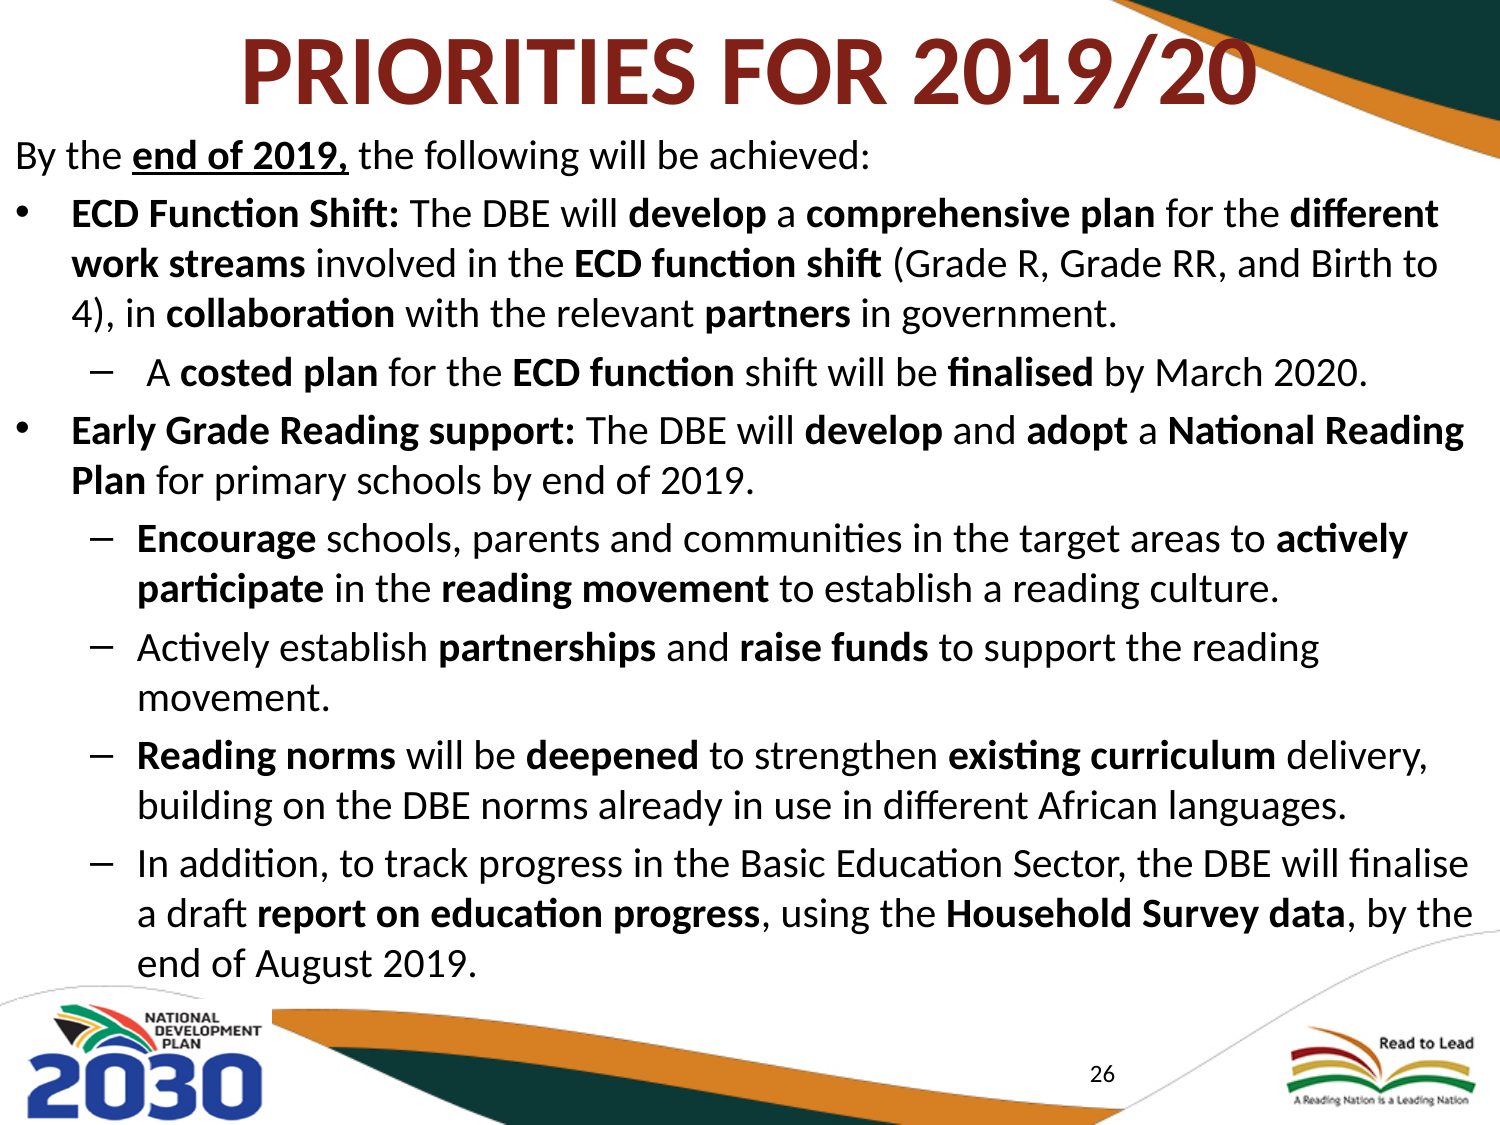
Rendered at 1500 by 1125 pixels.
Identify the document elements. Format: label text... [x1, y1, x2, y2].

picture [0, 999, 1500, 1125]
title PRIORITIES FOR 2019/20 [17, 8, 1483, 120]
slide_number 26 [1074, 1042, 1425, 1103]
list By the end of 2019, the following will be achieved: ECD Function Shift: The DBE will develop a comprehensive plan for the different work streams involved in the ECD function shift (Grade R, Grade RR, and Birth to 4), in collaboration with the relevant partners in government. A costed plan for the ECD function shift will be finalised by March 2020. Early Grade Reading support: The DBE will develop and adopt a National Reading Plan for primary schools by end of 2019. Encourage schools, parents and communities in the target areas to actively participate in the reading movement to establish a reading culture. Actively establish partnerships and raise funds to support the reading movement. Reading norms will be deepened to strengthen existing curriculum delivery, building on the DBE norms already in use in different African languages. In addition, to track progress in the Basic Education Sector, the DBE will finalise a draft report on education progress, using the Household Survey data, by the end of August 2019. [0, 120, 1500, 1014]
picture [0, 0, 1500, 120]
